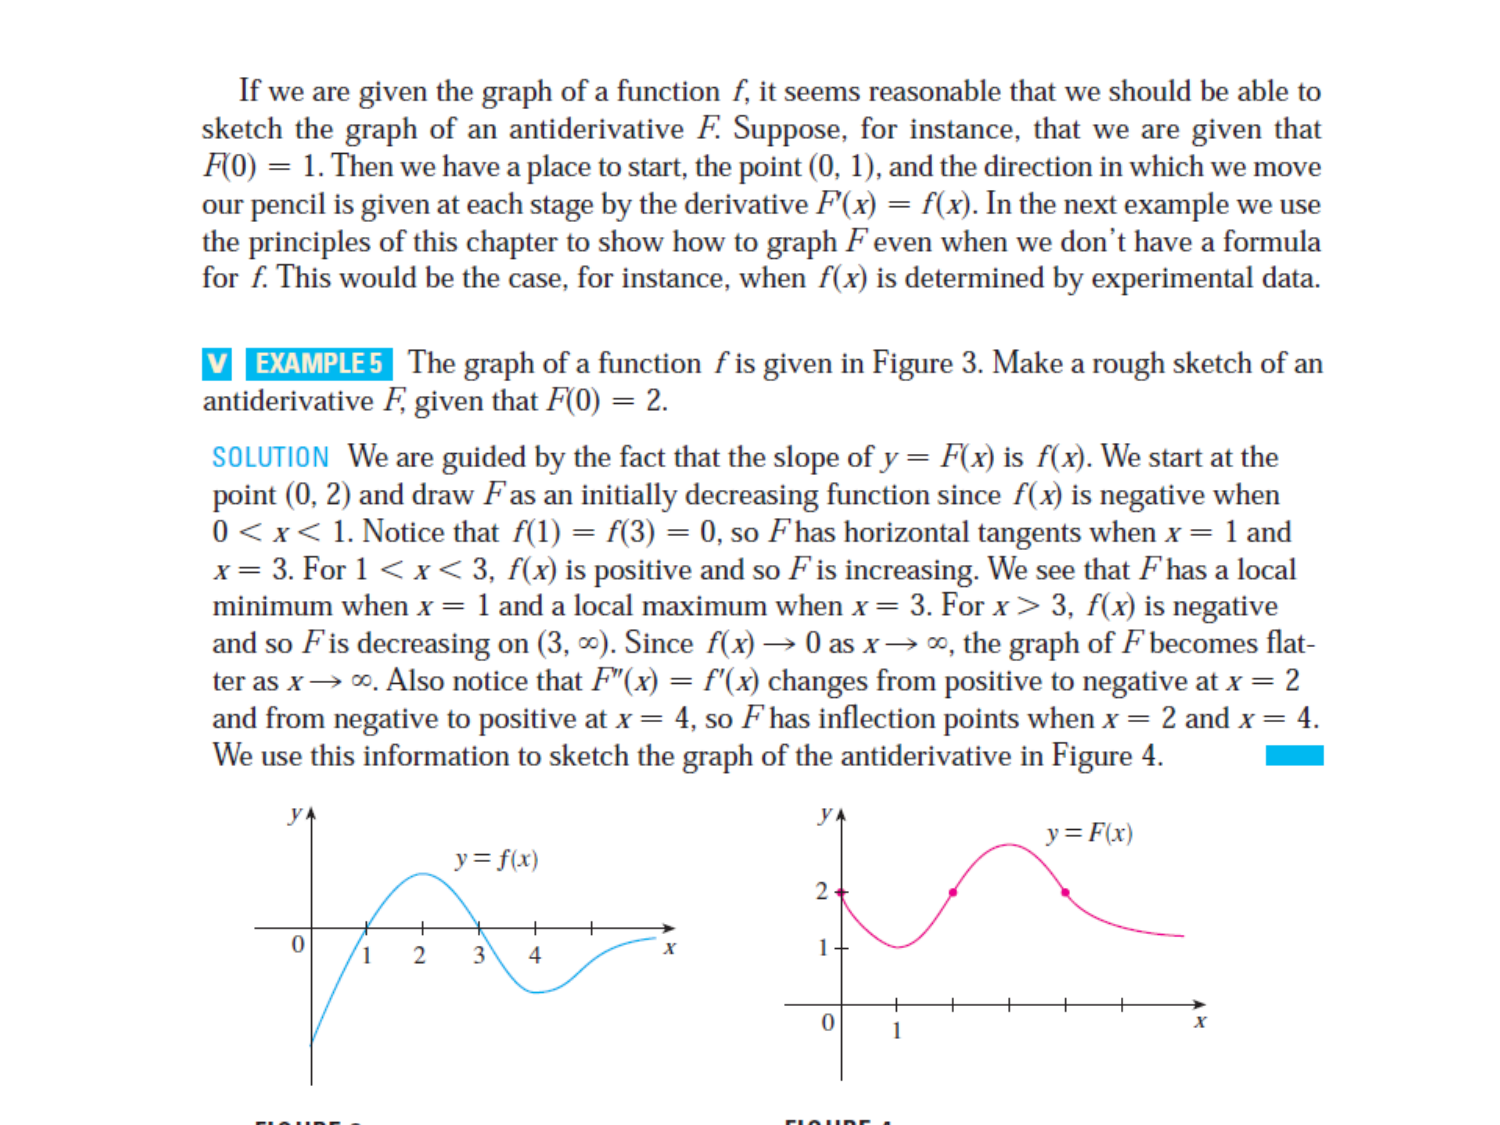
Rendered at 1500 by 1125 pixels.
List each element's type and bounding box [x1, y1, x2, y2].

text_box [182, 62, 1357, 1125]
